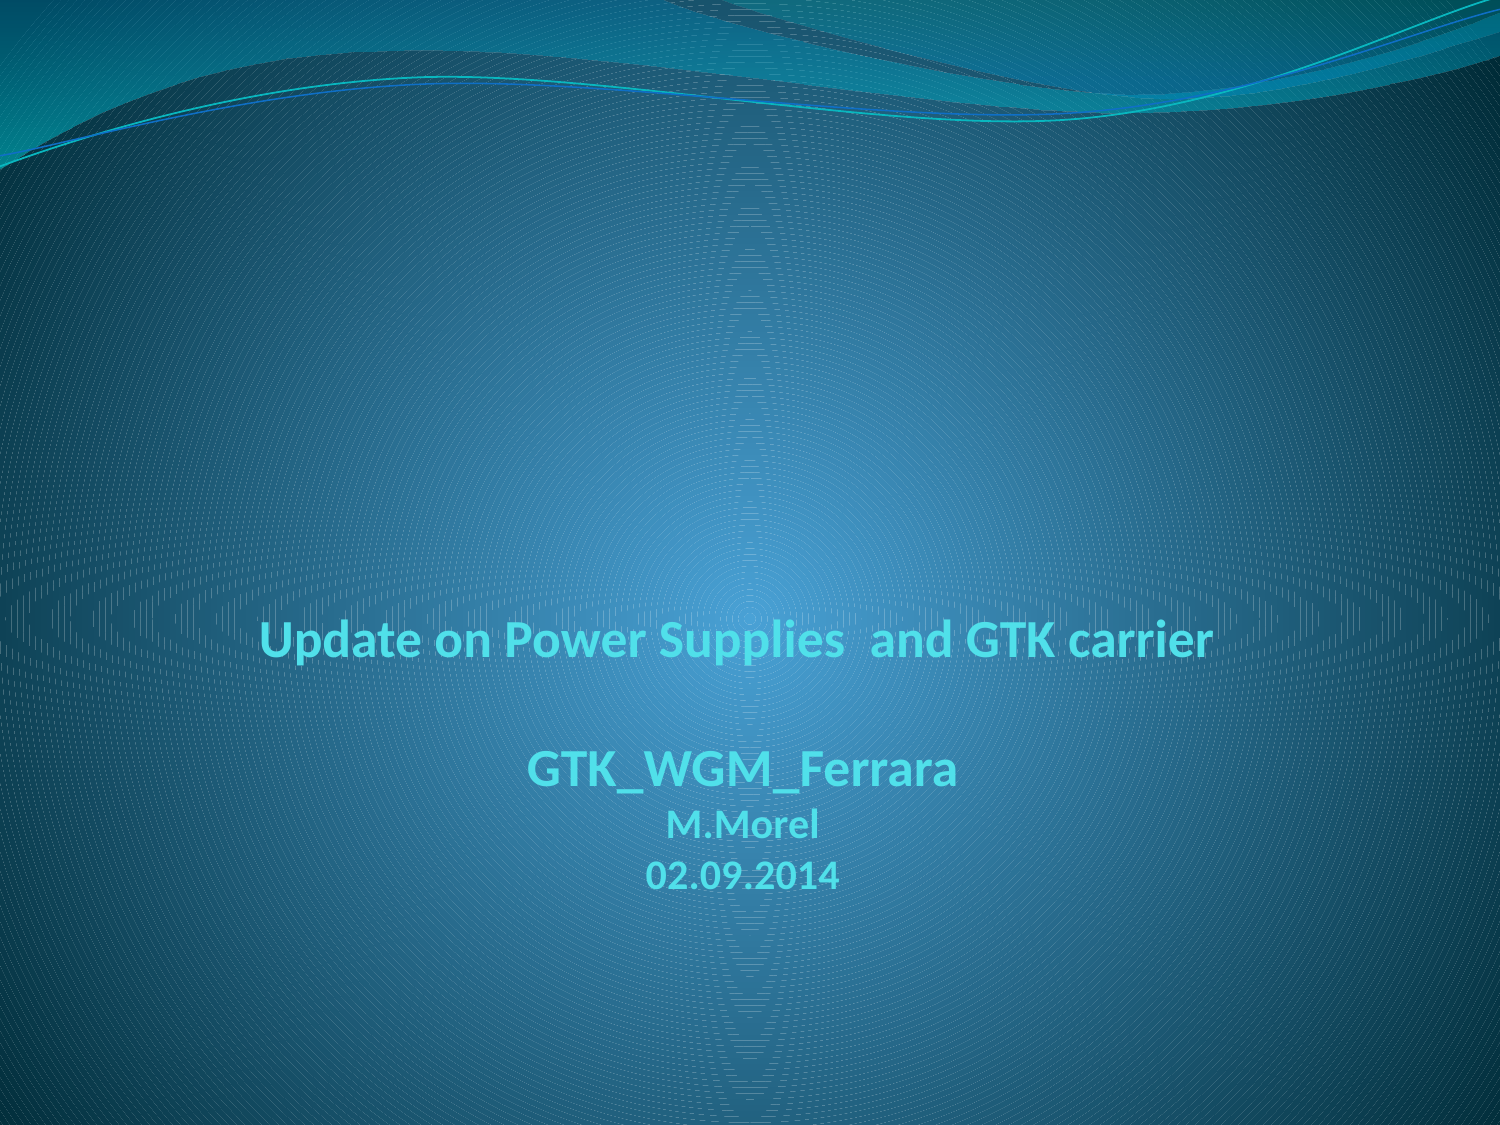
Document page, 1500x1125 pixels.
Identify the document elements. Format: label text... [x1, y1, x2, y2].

title Update on Power Supplies and GTK carrier GTK_WGM_Ferrara M.Morel 02.09.2014 [100, 597, 1389, 898]
